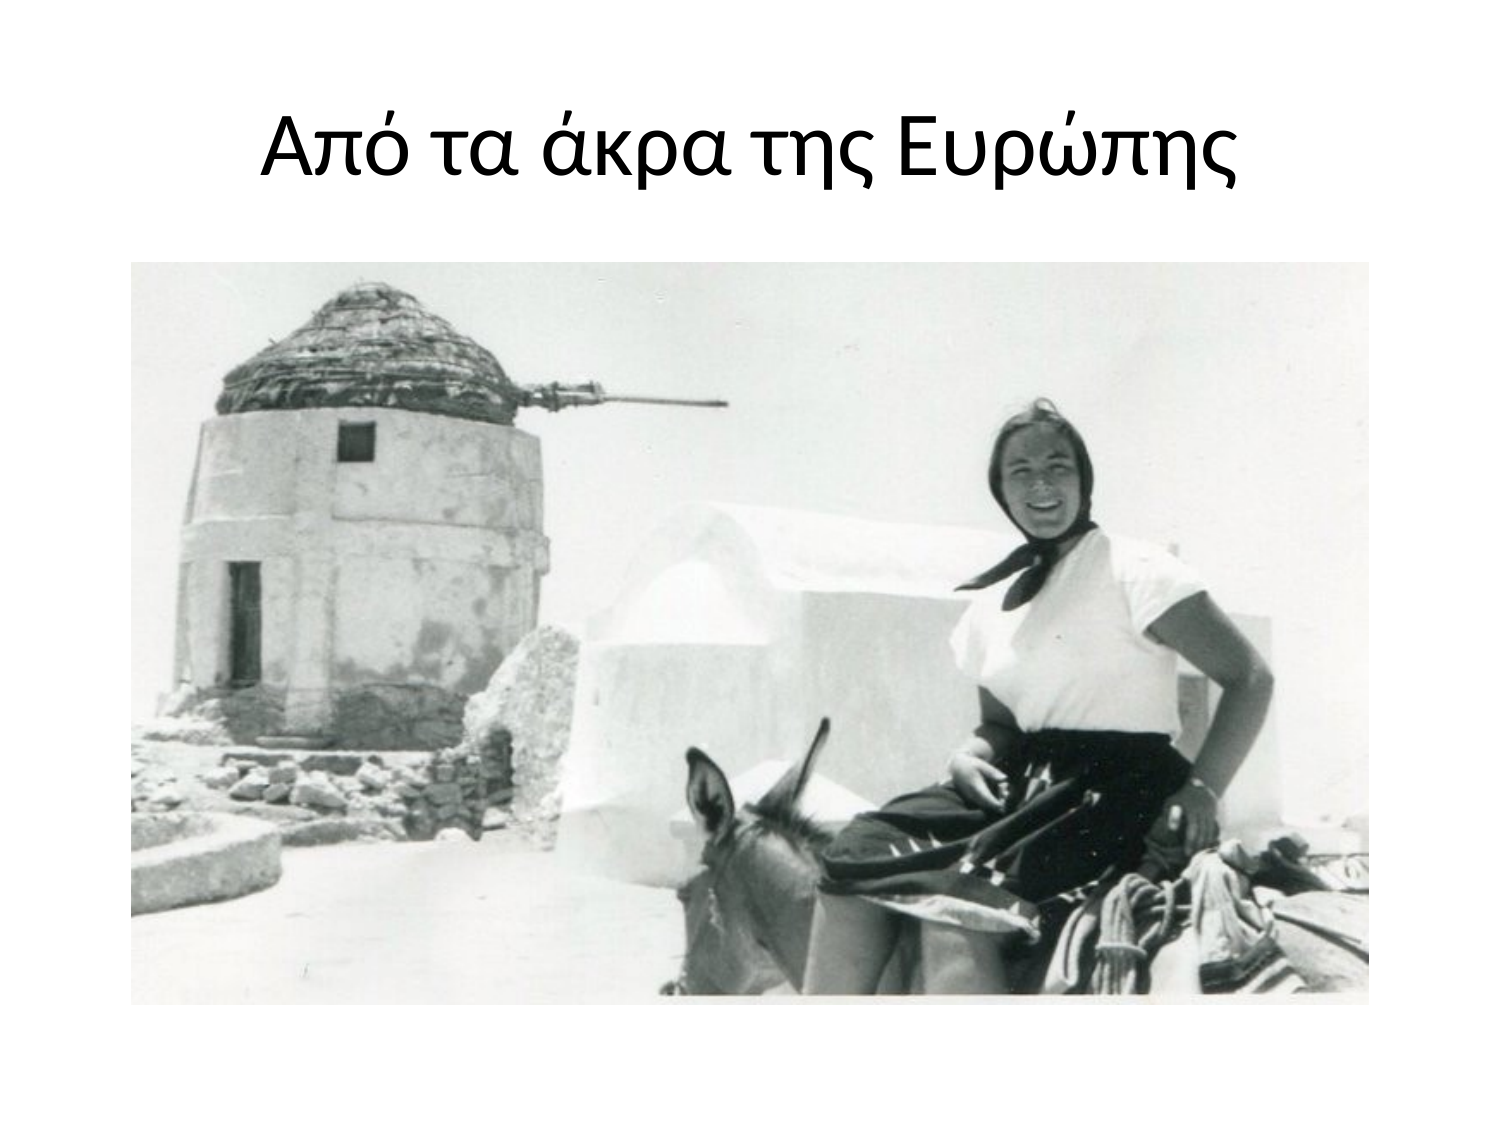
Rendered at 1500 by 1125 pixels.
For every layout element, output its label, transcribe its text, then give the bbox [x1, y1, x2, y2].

title Από τα άκρα της Ευρώπης [75, 45, 1425, 233]
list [130, 262, 1369, 1006]
